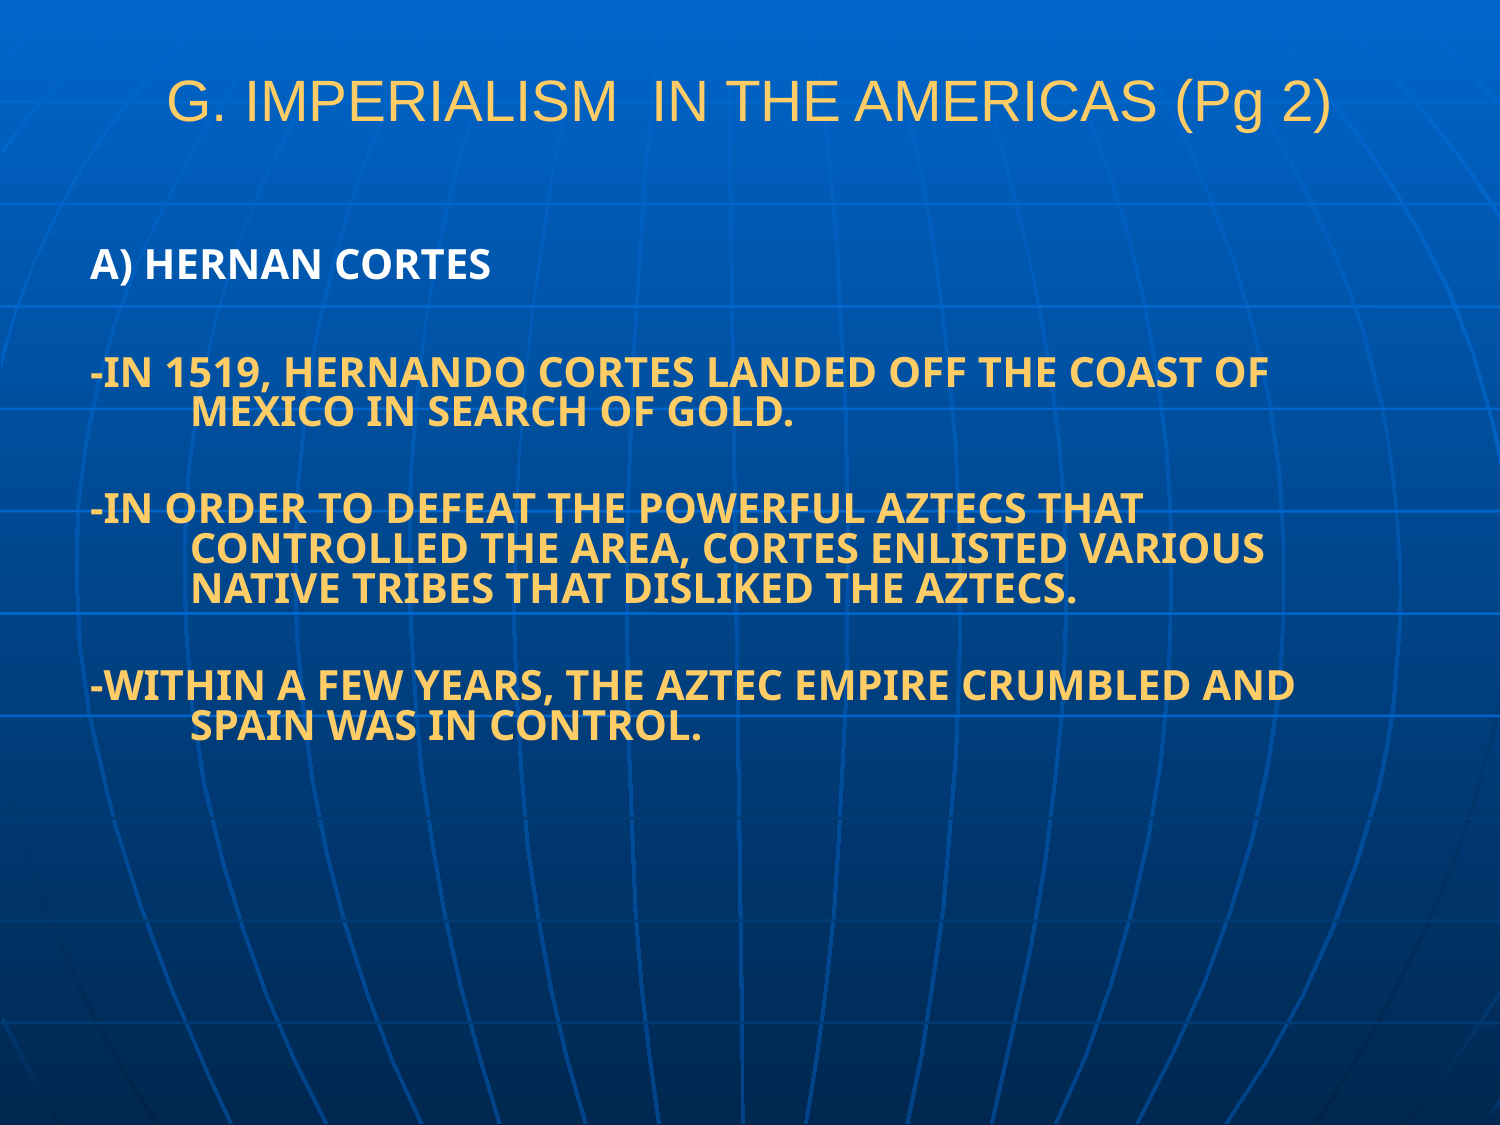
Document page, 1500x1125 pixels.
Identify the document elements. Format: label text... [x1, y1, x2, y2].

list A) HERNAN CORTES -IN 1519, HERNANDO CORTES LANDED OFF THE COAST OF MEXICO IN SEARCH OF GOLD. -IN ORDER TO DEFEAT THE POWERFUL AZTECS THAT CONTROLLED THE AREA, CORTES ENLISTED VARIOUS NATIVE TRIBES THAT DISLIKED THE AZTECS. -WITHIN A FEW YEARS, THE AZTEC EMPIRE CRUMBLED AND SPAIN WAS IN CONTROL. [74, 162, 1426, 1006]
title G. IMPERIALISM IN THE AMERICAS (Pg 2) [74, 45, 1426, 151]
